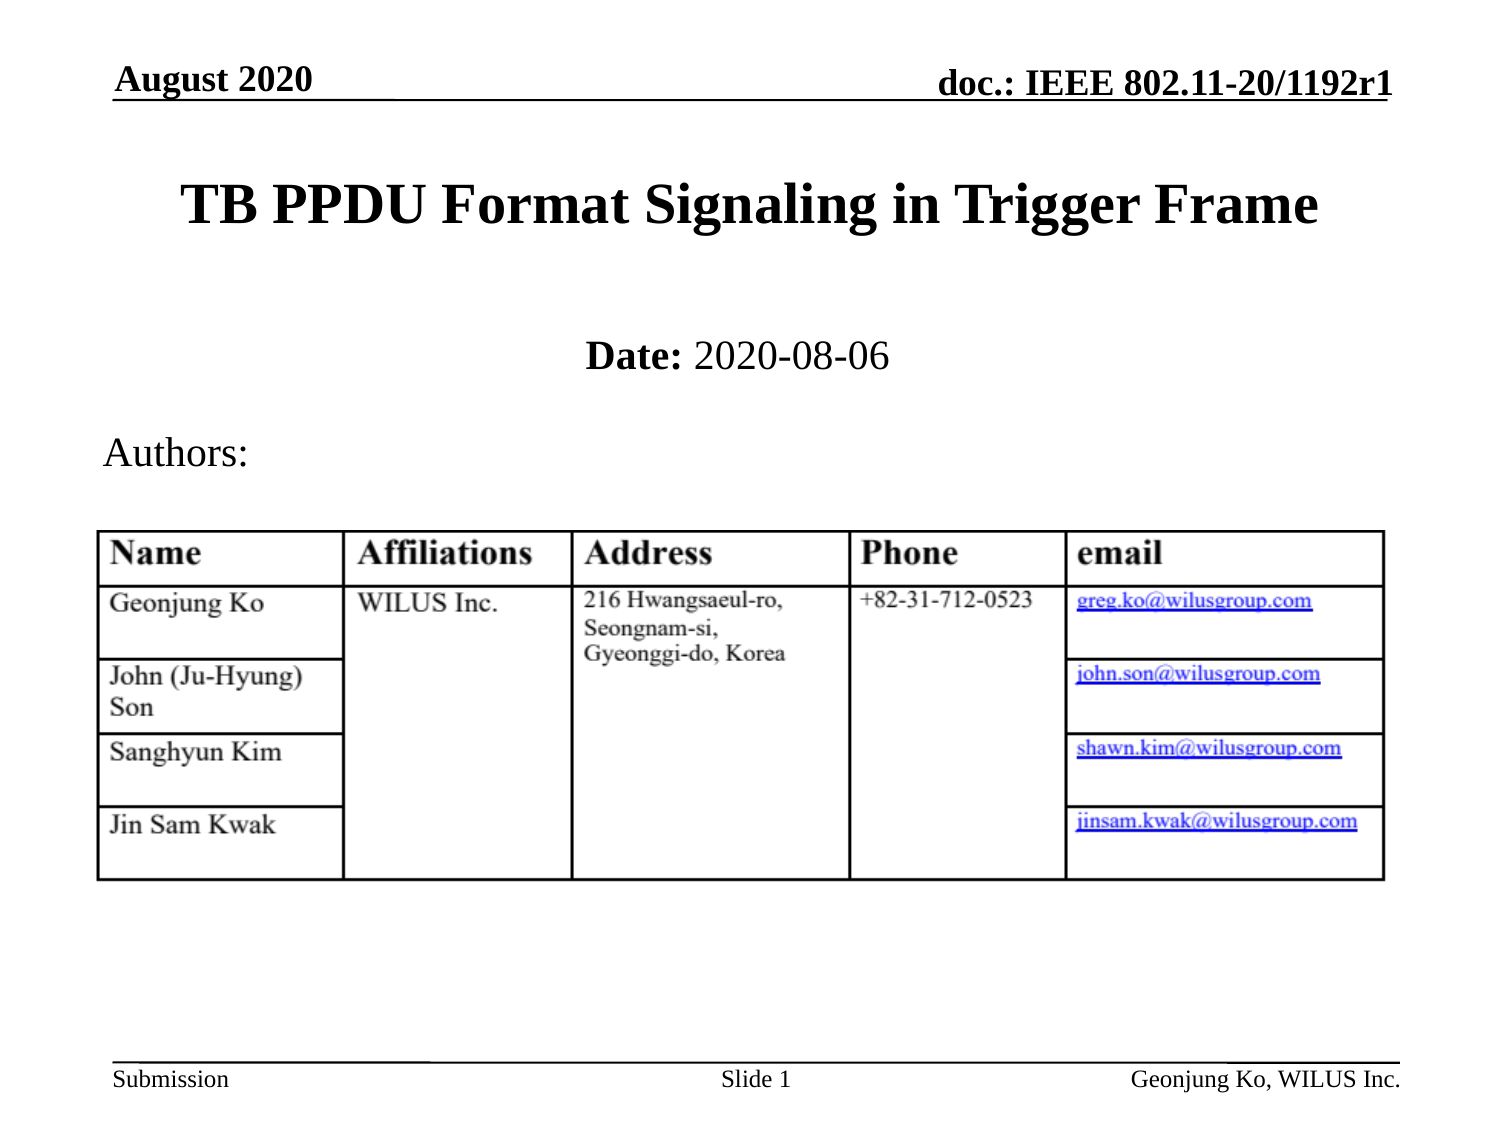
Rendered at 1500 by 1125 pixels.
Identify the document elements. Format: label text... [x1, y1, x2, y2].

title TB PPDU Format Signaling in Trigger Frame [112, 112, 1388, 288]
footer Geonjung Ko, WILUS Inc. [902, 1061, 1402, 1093]
text_box Date: 2020-08-06 [100, 320, 1376, 386]
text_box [82, 530, 1412, 920]
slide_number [114, 54, 493, 100]
text_box Authors: [87, 417, 325, 480]
slide_number Slide 1 [712, 1061, 800, 1123]
